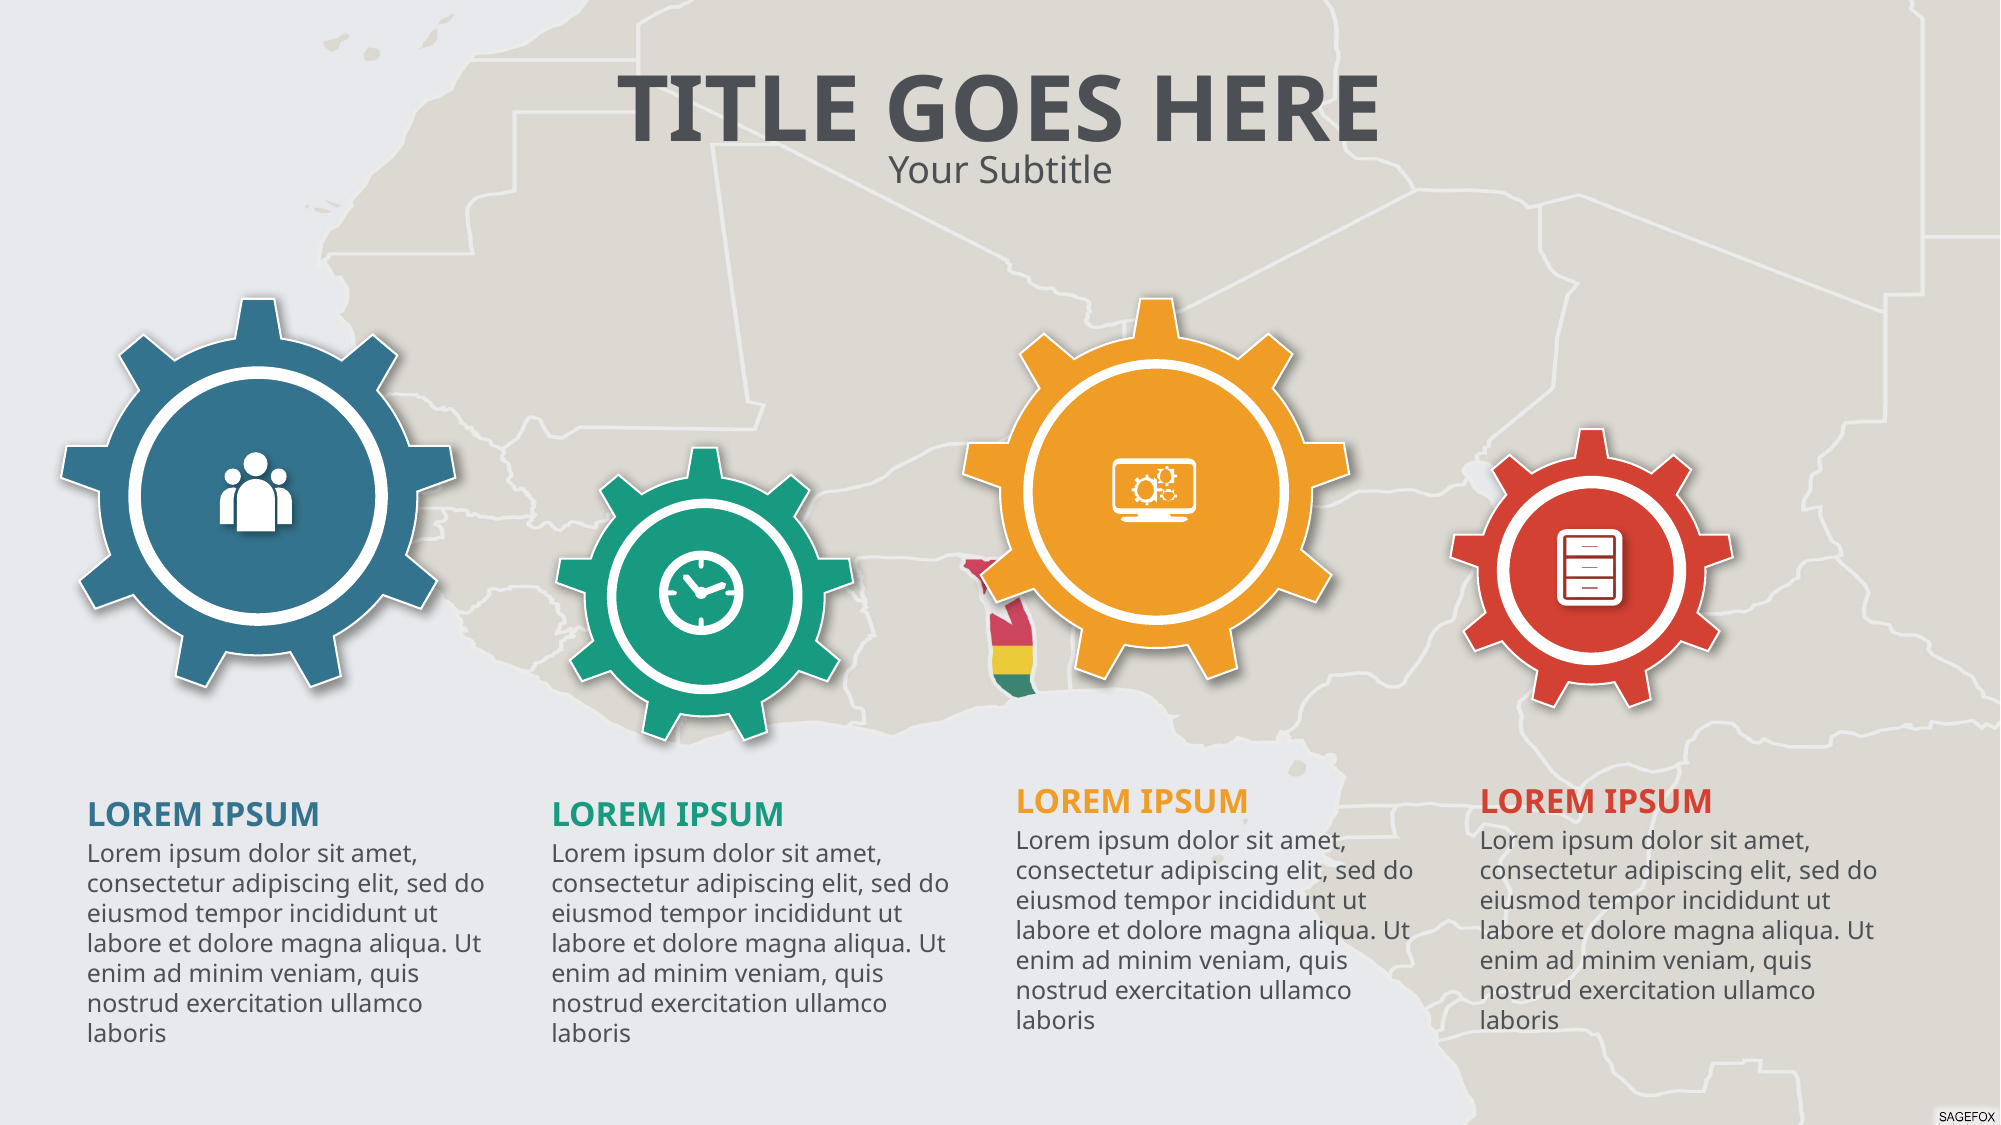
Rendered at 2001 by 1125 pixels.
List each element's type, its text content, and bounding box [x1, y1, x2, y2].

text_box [548, 42, 1452, 199]
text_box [1449, 427, 1735, 714]
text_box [659, 550, 744, 635]
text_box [59, 297, 458, 696]
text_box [1112, 458, 1197, 523]
text_box LOREM IPSUM Lorem ipsum dolor sit amet, consectetur adipiscing elit, sed do eiusmod tempor incididunt ut labore et dolore magna aliqua. Ut enim ad minim veniam, quis nostrud exercitation ullamco laboris [536, 785, 987, 1055]
picture [1936, 1111, 1997, 1125]
text_box LOREM IPSUM Lorem ipsum dolor sit amet, consectetur adipiscing elit, sed do eiusmod tempor incididunt ut labore et dolore magna aliqua. Ut enim ad minim veniam, quis nostrud exercitation ullamco laboris [1000, 772, 1451, 1042]
text_box LOREM IPSUM Lorem ipsum dolor sit amet, consectetur adipiscing elit, sed do eiusmod tempor incididunt ut labore et dolore magna aliqua. Ut enim ad minim veniam, quis nostrud exercitation ullamco laboris [1464, 772, 1915, 1042]
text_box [961, 297, 1352, 688]
text_box LOREM IPSUM Lorem ipsum dolor sit amet, consectetur adipiscing elit, sed do eiusmod tempor incididunt ut labore et dolore magna aliqua. Ut enim ad minim veniam, quis nostrud exercitation ullamco laboris [72, 785, 523, 1055]
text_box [554, 446, 855, 747]
